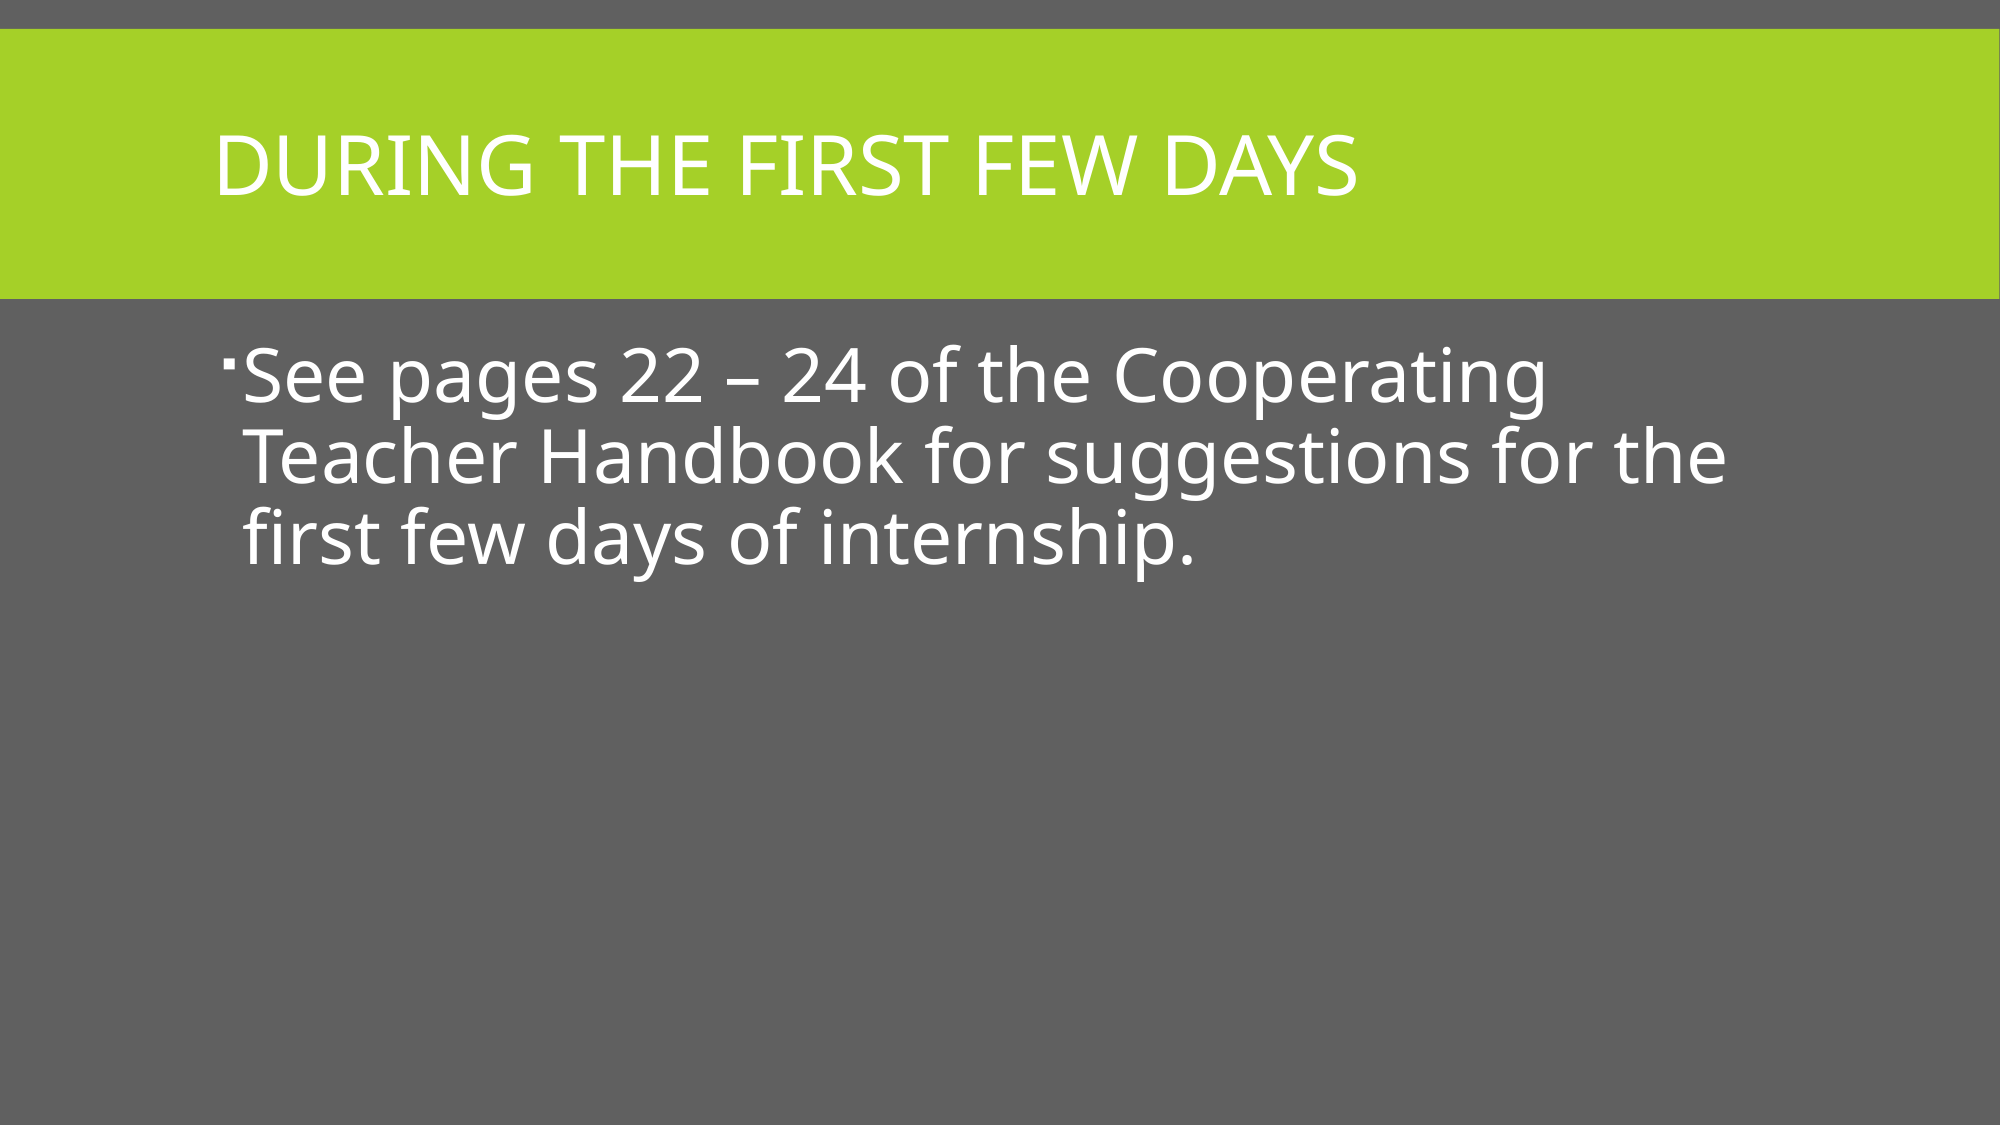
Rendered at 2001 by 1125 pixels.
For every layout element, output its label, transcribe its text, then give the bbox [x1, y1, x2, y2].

title During the first few days [197, 46, 1803, 295]
list See pages 22 – 24 of the Cooperating Teacher Handbook for suggestions for the first few days of internship. [197, 329, 1803, 1020]
